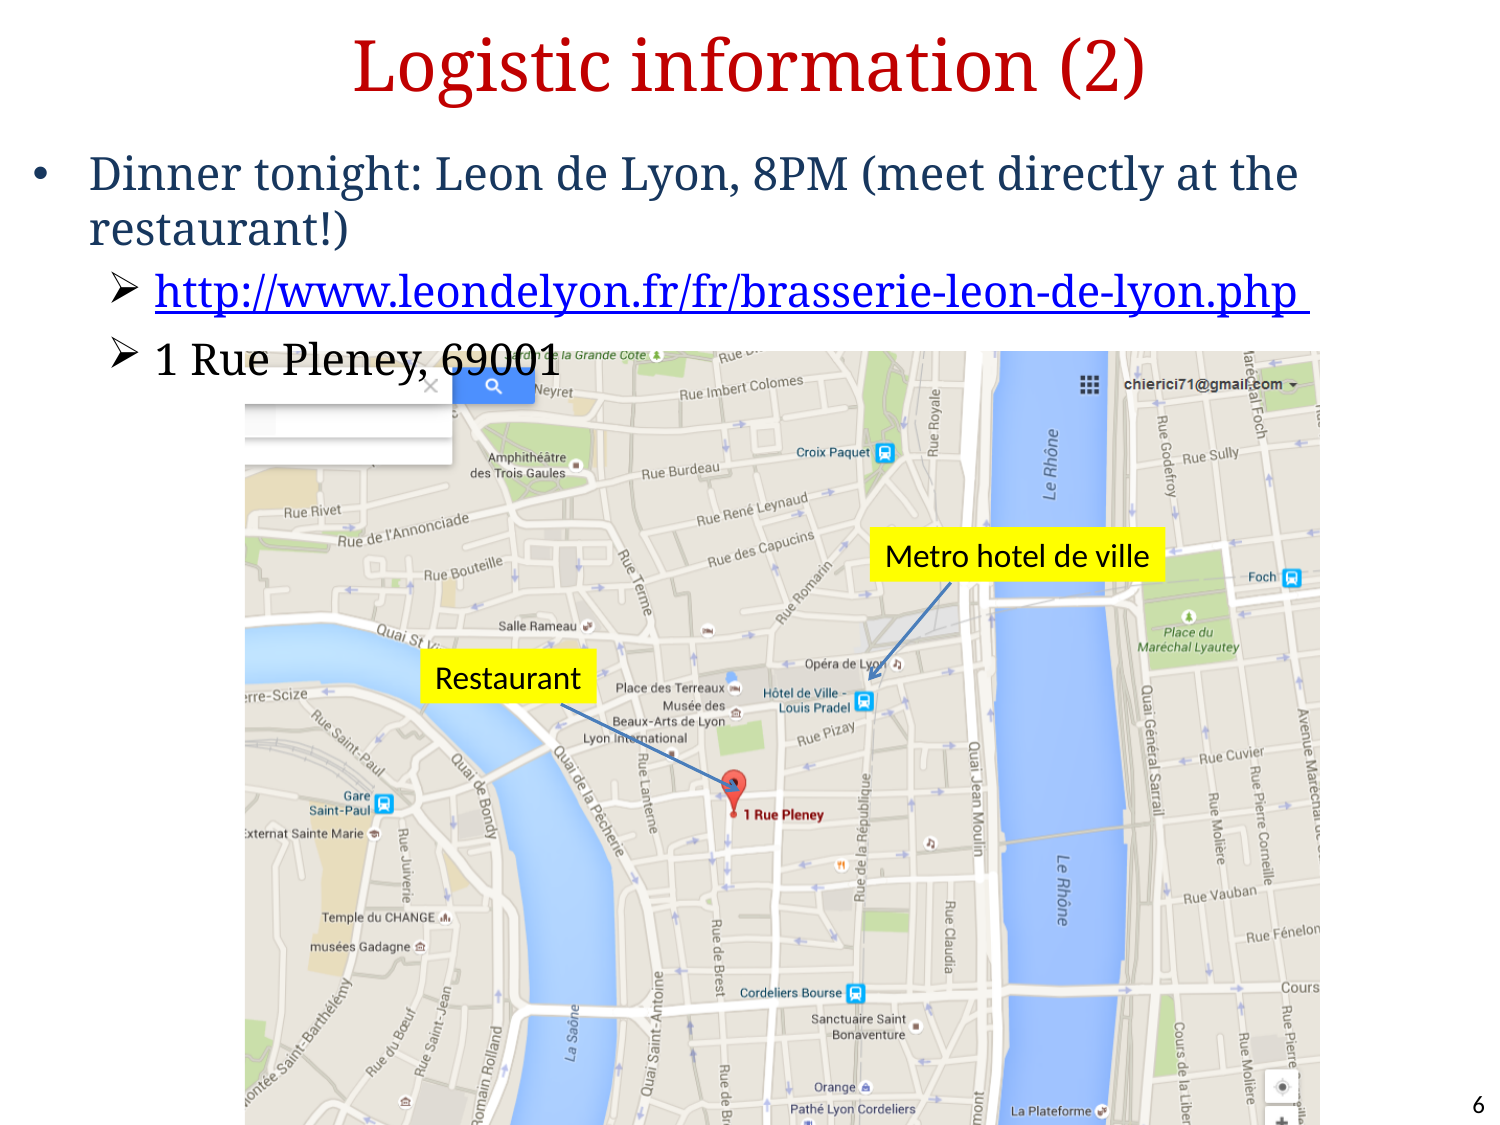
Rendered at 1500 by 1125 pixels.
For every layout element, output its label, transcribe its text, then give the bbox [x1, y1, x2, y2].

title Logistic information (2) [0, 0, 1500, 126]
slide_number 6 [1326, 1082, 1500, 1125]
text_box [867, 582, 951, 681]
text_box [560, 703, 740, 792]
list Dinner tonight: Leon de Lyon, 8PM (meet directly at the restaurant!) http://www.leondelyon.fr/fr/brasserie-leon-de-lyon.php 1 Rue Pleney, 69001 [17, 137, 1471, 882]
picture [244, 350, 1321, 1125]
